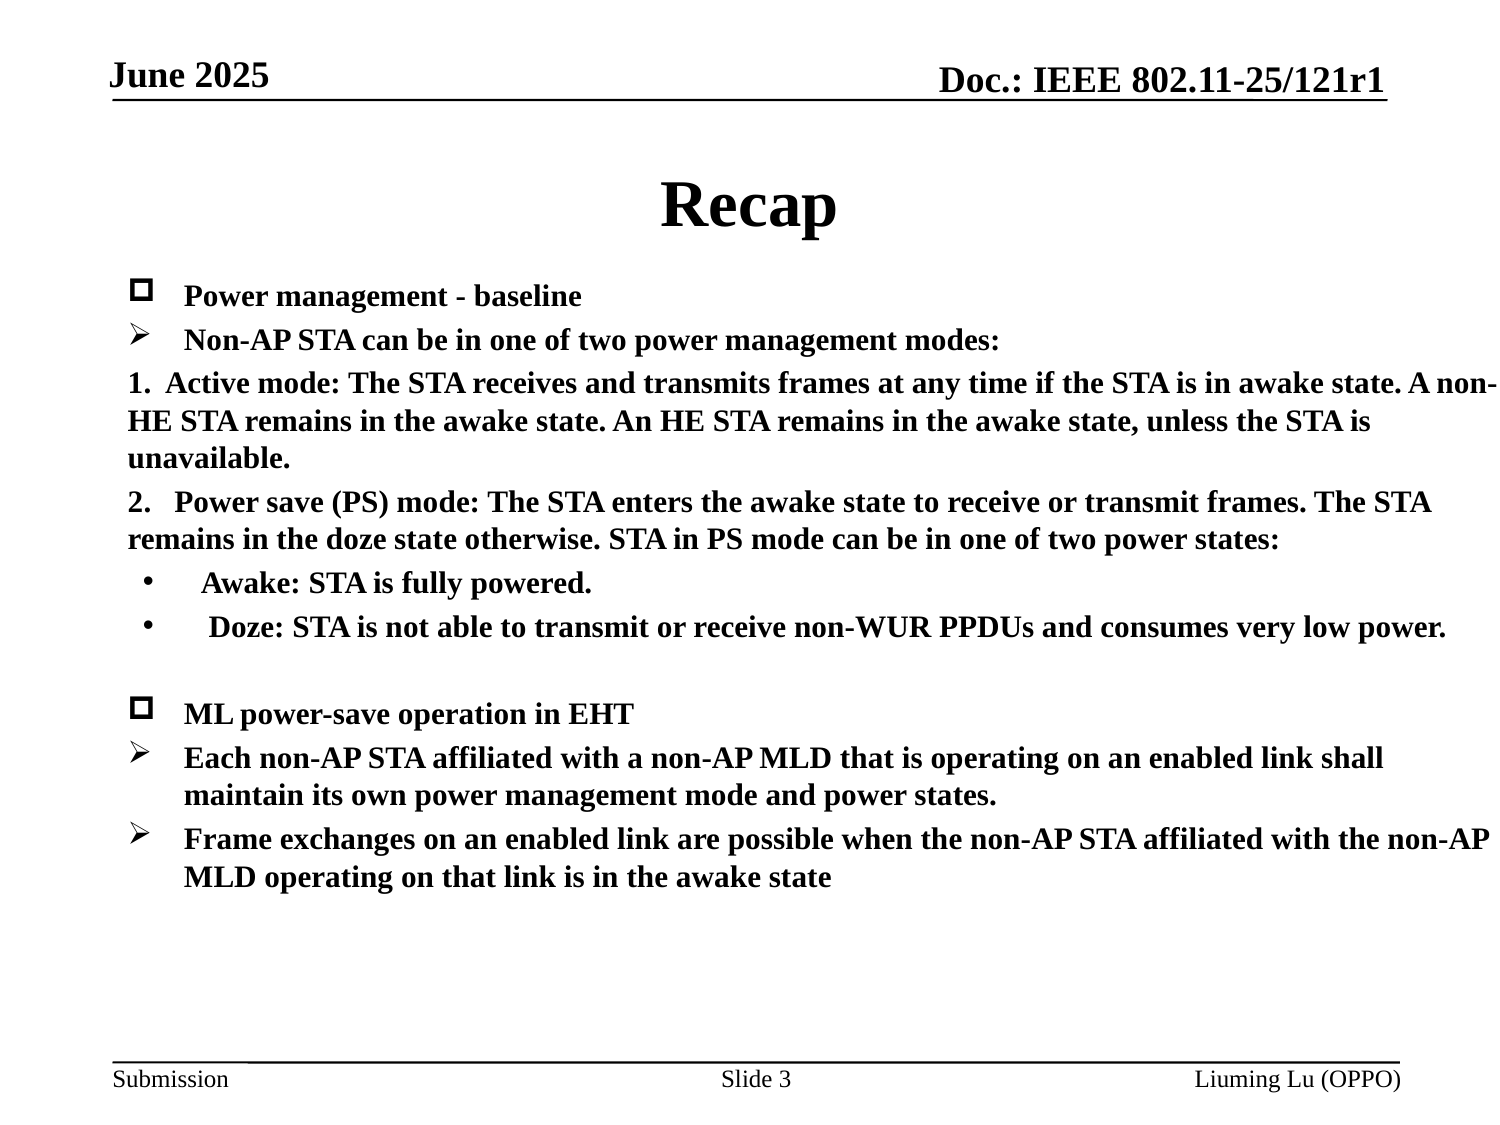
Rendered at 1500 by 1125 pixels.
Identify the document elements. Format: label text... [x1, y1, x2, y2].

footer Liuming Lu (OPPO) [949, 1061, 1402, 1093]
list Power management - baseline Non-AP STA can be in one of two power management modes: 1. Active mode: The STA receives and transmits frames at any time if the STA is in awake state. A non-HE STA remains in the awake state. An HE STA remains in the awake state, unless the STA is unavailable. 2. Power save (PS) mode: The STA enters the awake state to receive or transmit frames. The STA remains in the doze state otherwise. STA in PS mode can be in one of two power states: Awake: STA is fully powered. Doze: STA is not able to transmit or receive non-WUR PPDUs and consumes very low power. ML power-save operation in EHT Each non-AP STA affiliated with a non-AP MLD that is operating on an enabled link shall maintain its own power management mode and power states. Frame exchanges on an enabled link are possible when the non-AP STA affiliated with the non-AP MLD operating on that link is in the awake state [112, 267, 1500, 1013]
title Recap [112, 112, 1388, 267]
slide_number Slide 3 [712, 1061, 800, 1093]
